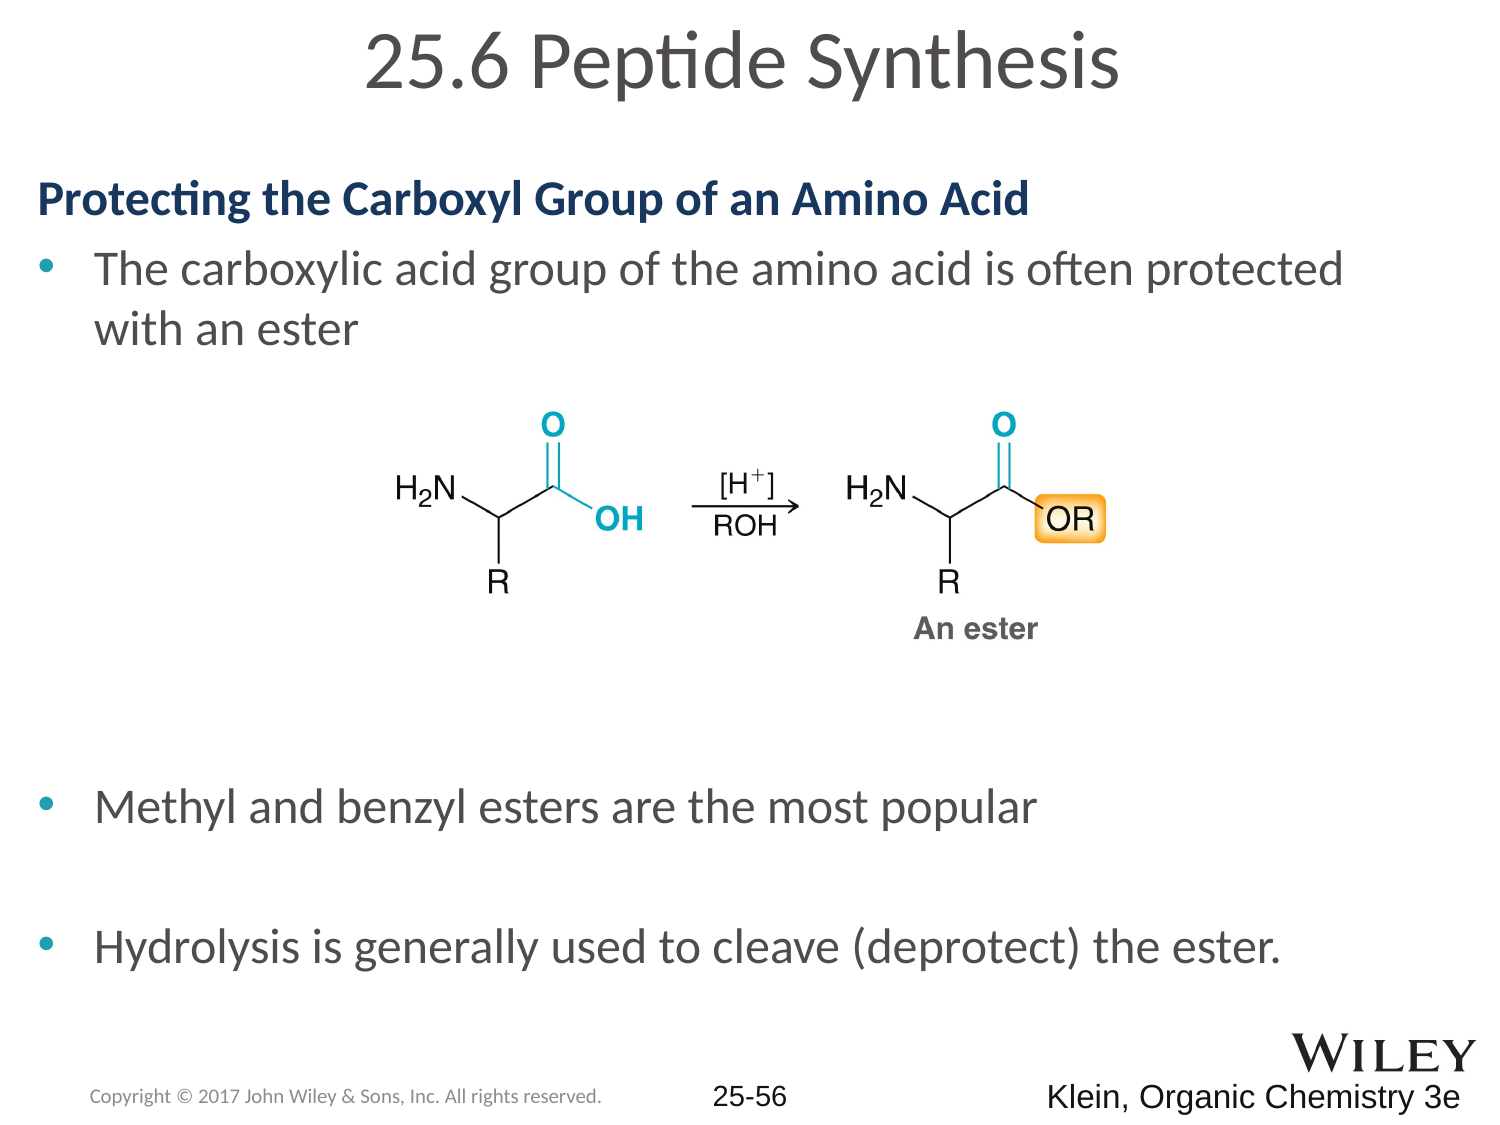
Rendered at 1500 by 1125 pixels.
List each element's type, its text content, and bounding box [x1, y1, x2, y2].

footer Klein, Organic Chemistry 3e [1010, 1065, 1486, 1125]
slide_number Copyright © 2017 John Wiley & Sons, Inc. All rights reserved. [75, 1065, 619, 1125]
picture [1289, 1031, 1477, 1065]
picture [389, 401, 1111, 653]
list Protecting the Carboxyl Group of an Amino Acid The carboxylic acid group of the amino acid is often protected with an ester Methyl and benzyl esters are the most popular Hydrolysis is generally used to cleave (deprotect) the ester. [22, 157, 1450, 1019]
title 25.6 Peptide Synthesis [0, 0, 1486, 113]
slide_number 25-56 [619, 1065, 881, 1125]
